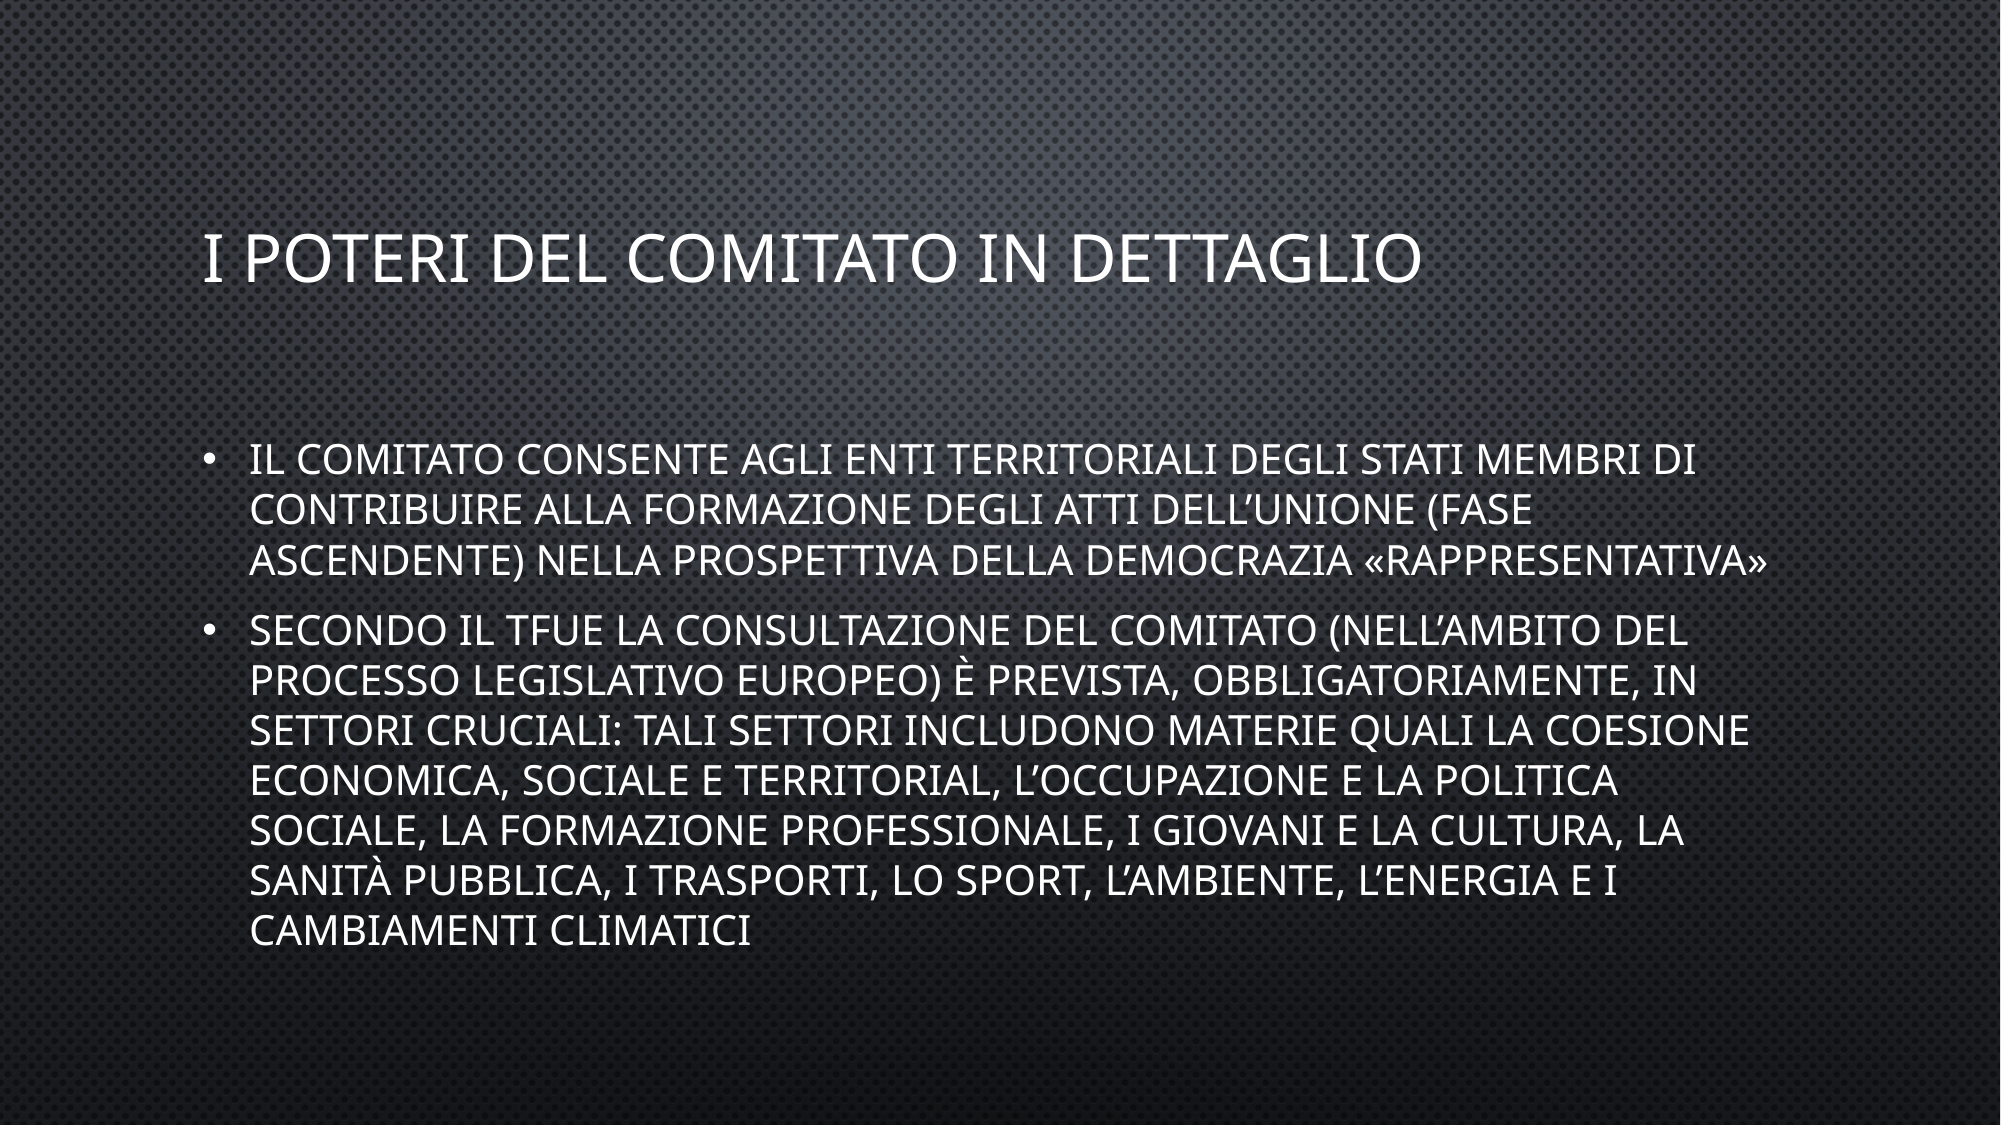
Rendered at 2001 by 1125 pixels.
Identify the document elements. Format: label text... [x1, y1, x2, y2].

list Il Comitato consente agli enti territoriali degli Stati membri di contribuire alla formazione degli atti dell’Unione (fase ascendente) nella prospettiva della democrazia «rappresentativa» Secondo il TFUE la consultazione del Comitato (nell’ambito del processo legislativo europeo) è prevista, obbligatoriamente, in settori cruciali: tali settori includono materie quali la coesione economica, sociale e territorial, l’occupazione e la politica sociale, la formazione professionale, I giovani e la cultura, la sanità pubblica, I trasporti, lo sport, l’ambiente, l’energia e i cambiamenti climatici [187, 437, 1813, 950]
title I poteri del Comitato in dettaglio [187, 99, 1813, 413]
